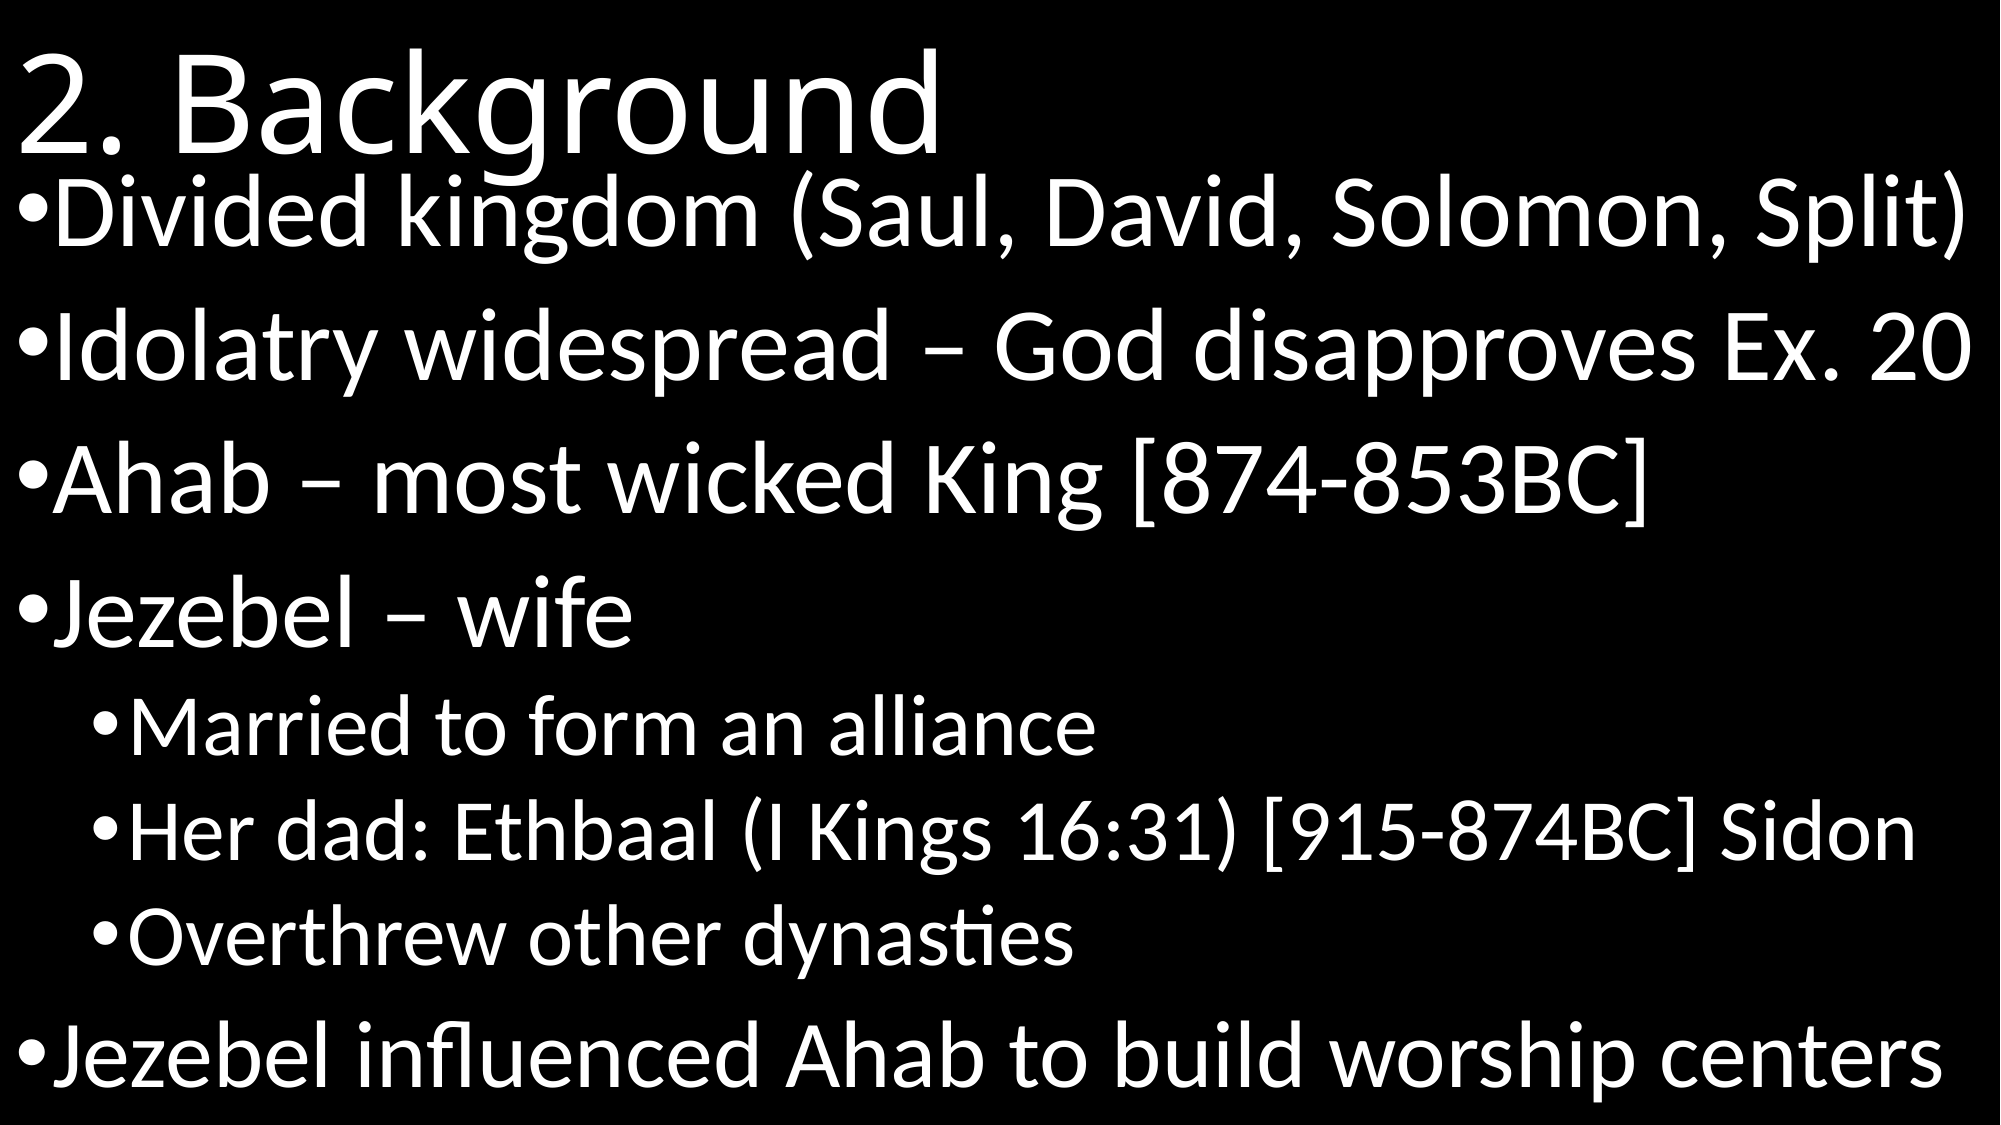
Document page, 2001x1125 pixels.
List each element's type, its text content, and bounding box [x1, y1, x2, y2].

title 2. Background [0, 0, 2000, 149]
list Divided kingdom (Saul, David, Solomon, Split) Idolatry widespread – God disapproves Ex. 20 Ahab – most wicked King [874-853BC] Jezebel – wife Married to form an alliance Her dad: Ethbaal (I Kings 16:31) [915-874BC] Sidon Overthrew other dynasties Jezebel influenced Ahab to build worship centers [0, 149, 2000, 1125]
